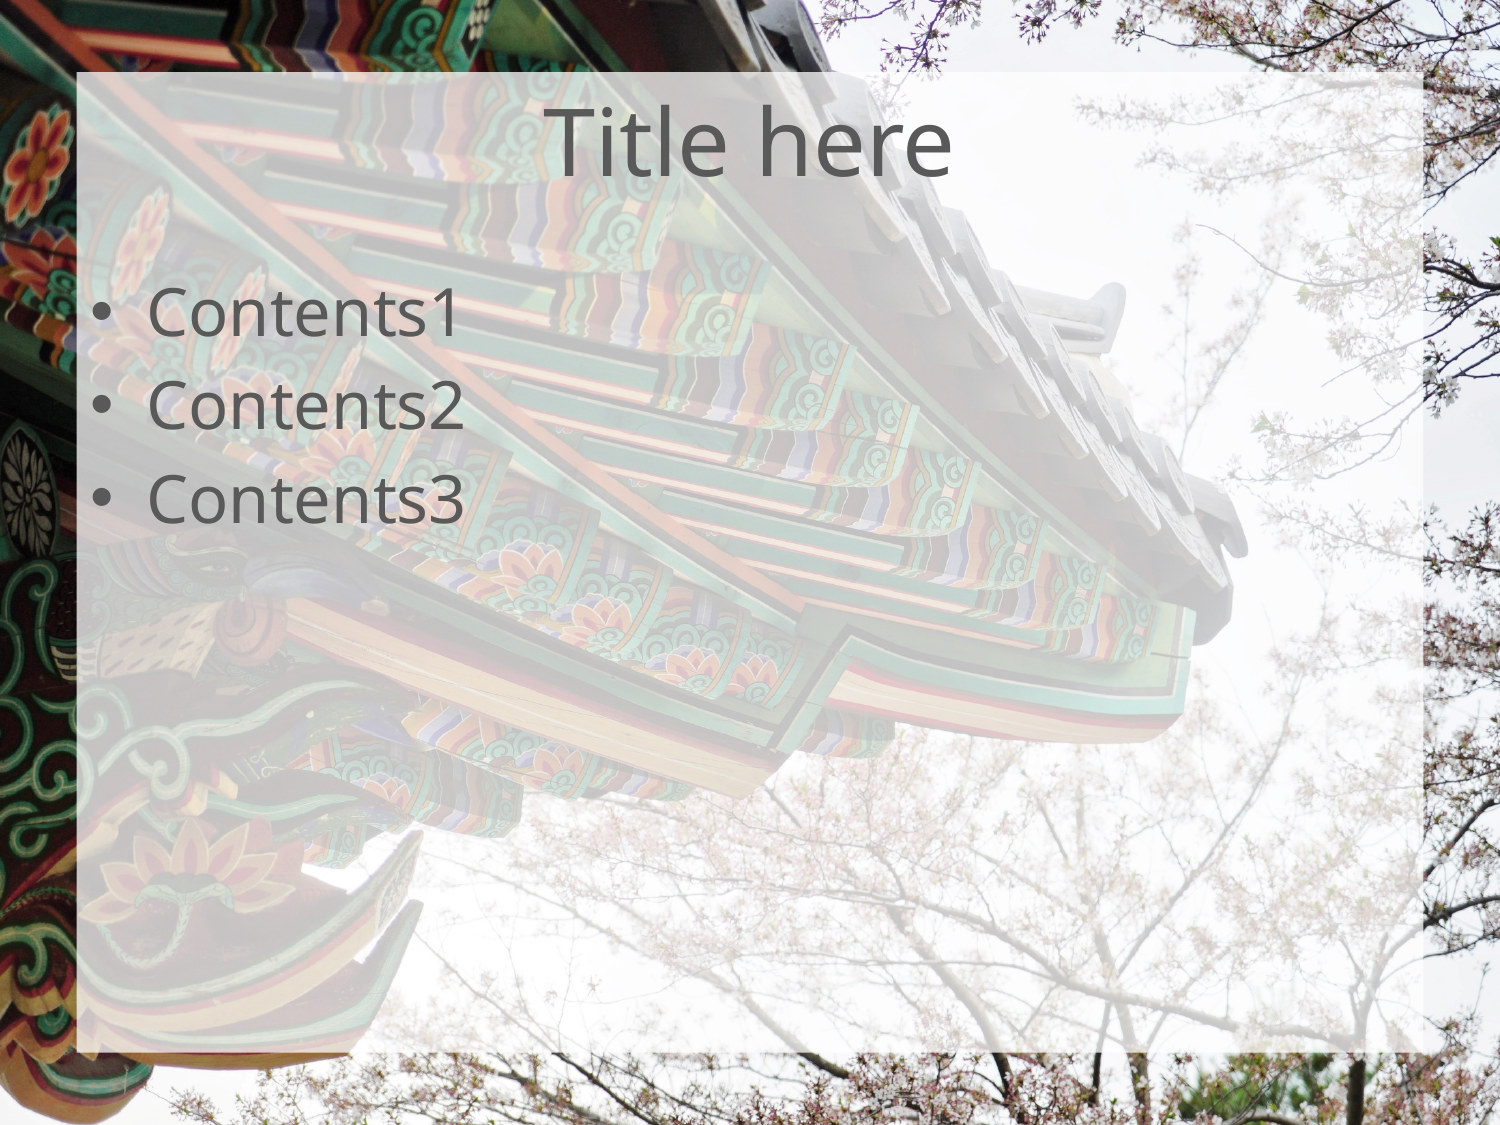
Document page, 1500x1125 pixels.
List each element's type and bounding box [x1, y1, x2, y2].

text_box [0, 0, 1500, 1125]
